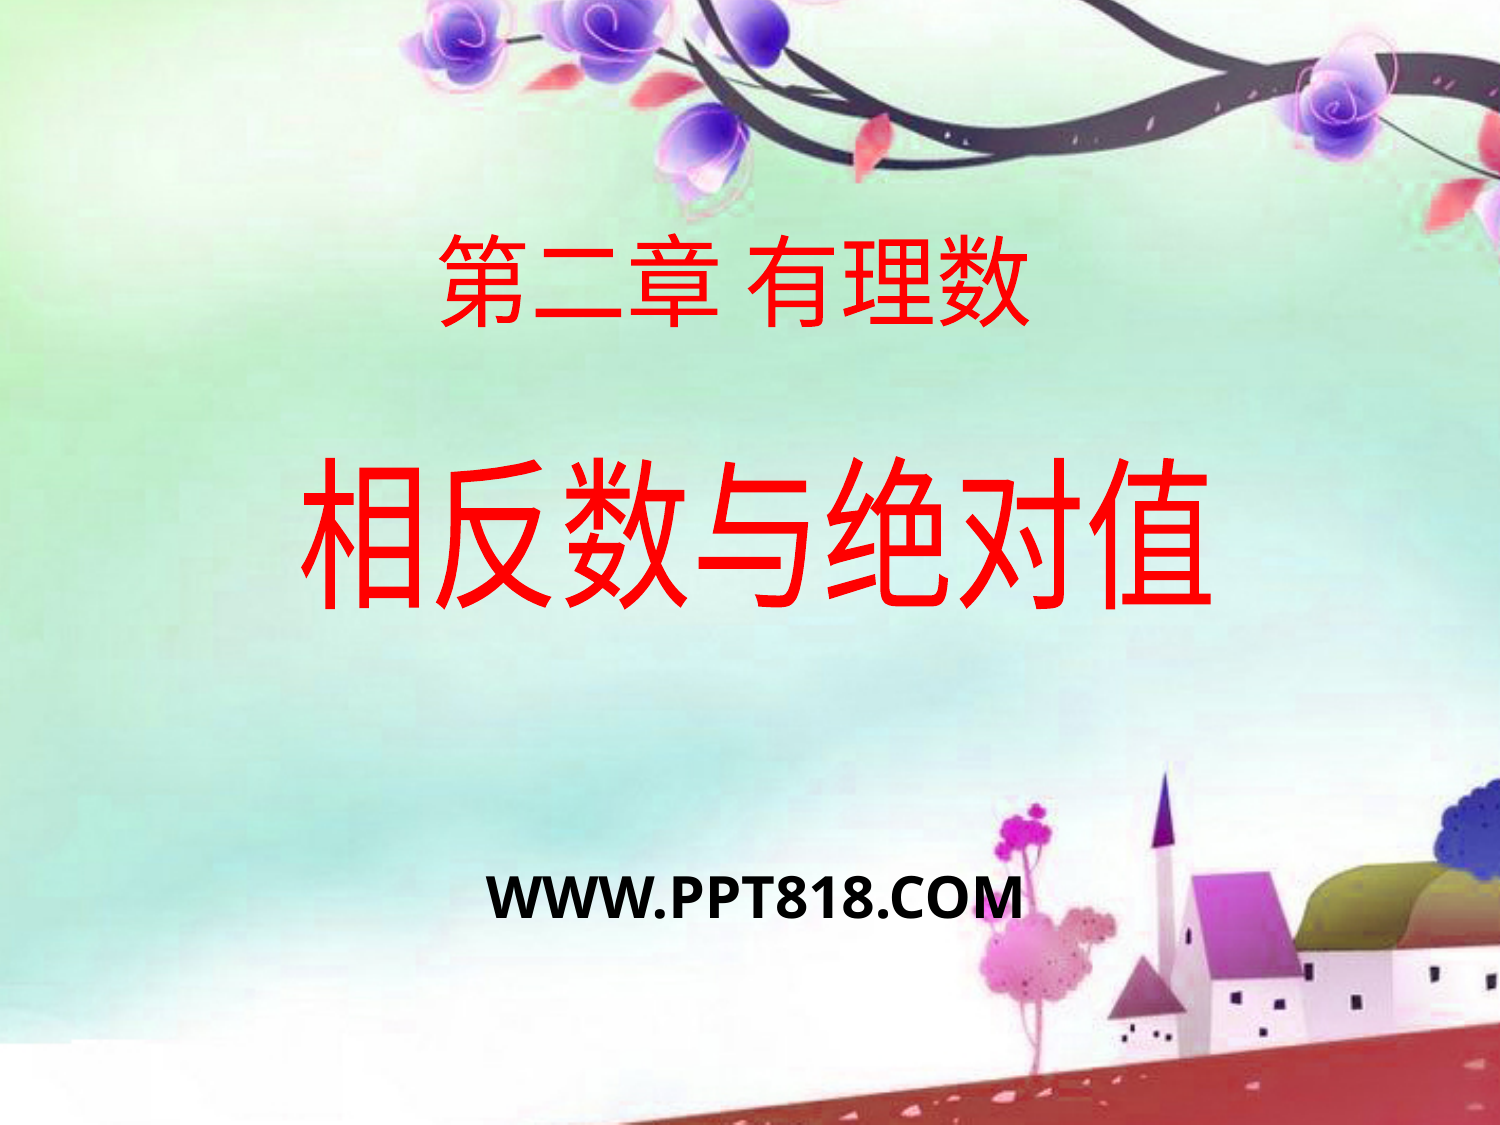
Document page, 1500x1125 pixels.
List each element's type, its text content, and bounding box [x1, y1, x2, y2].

picture [0, 0, 1500, 1125]
text_box WWW.PPT818.COM [414, 846, 1097, 938]
